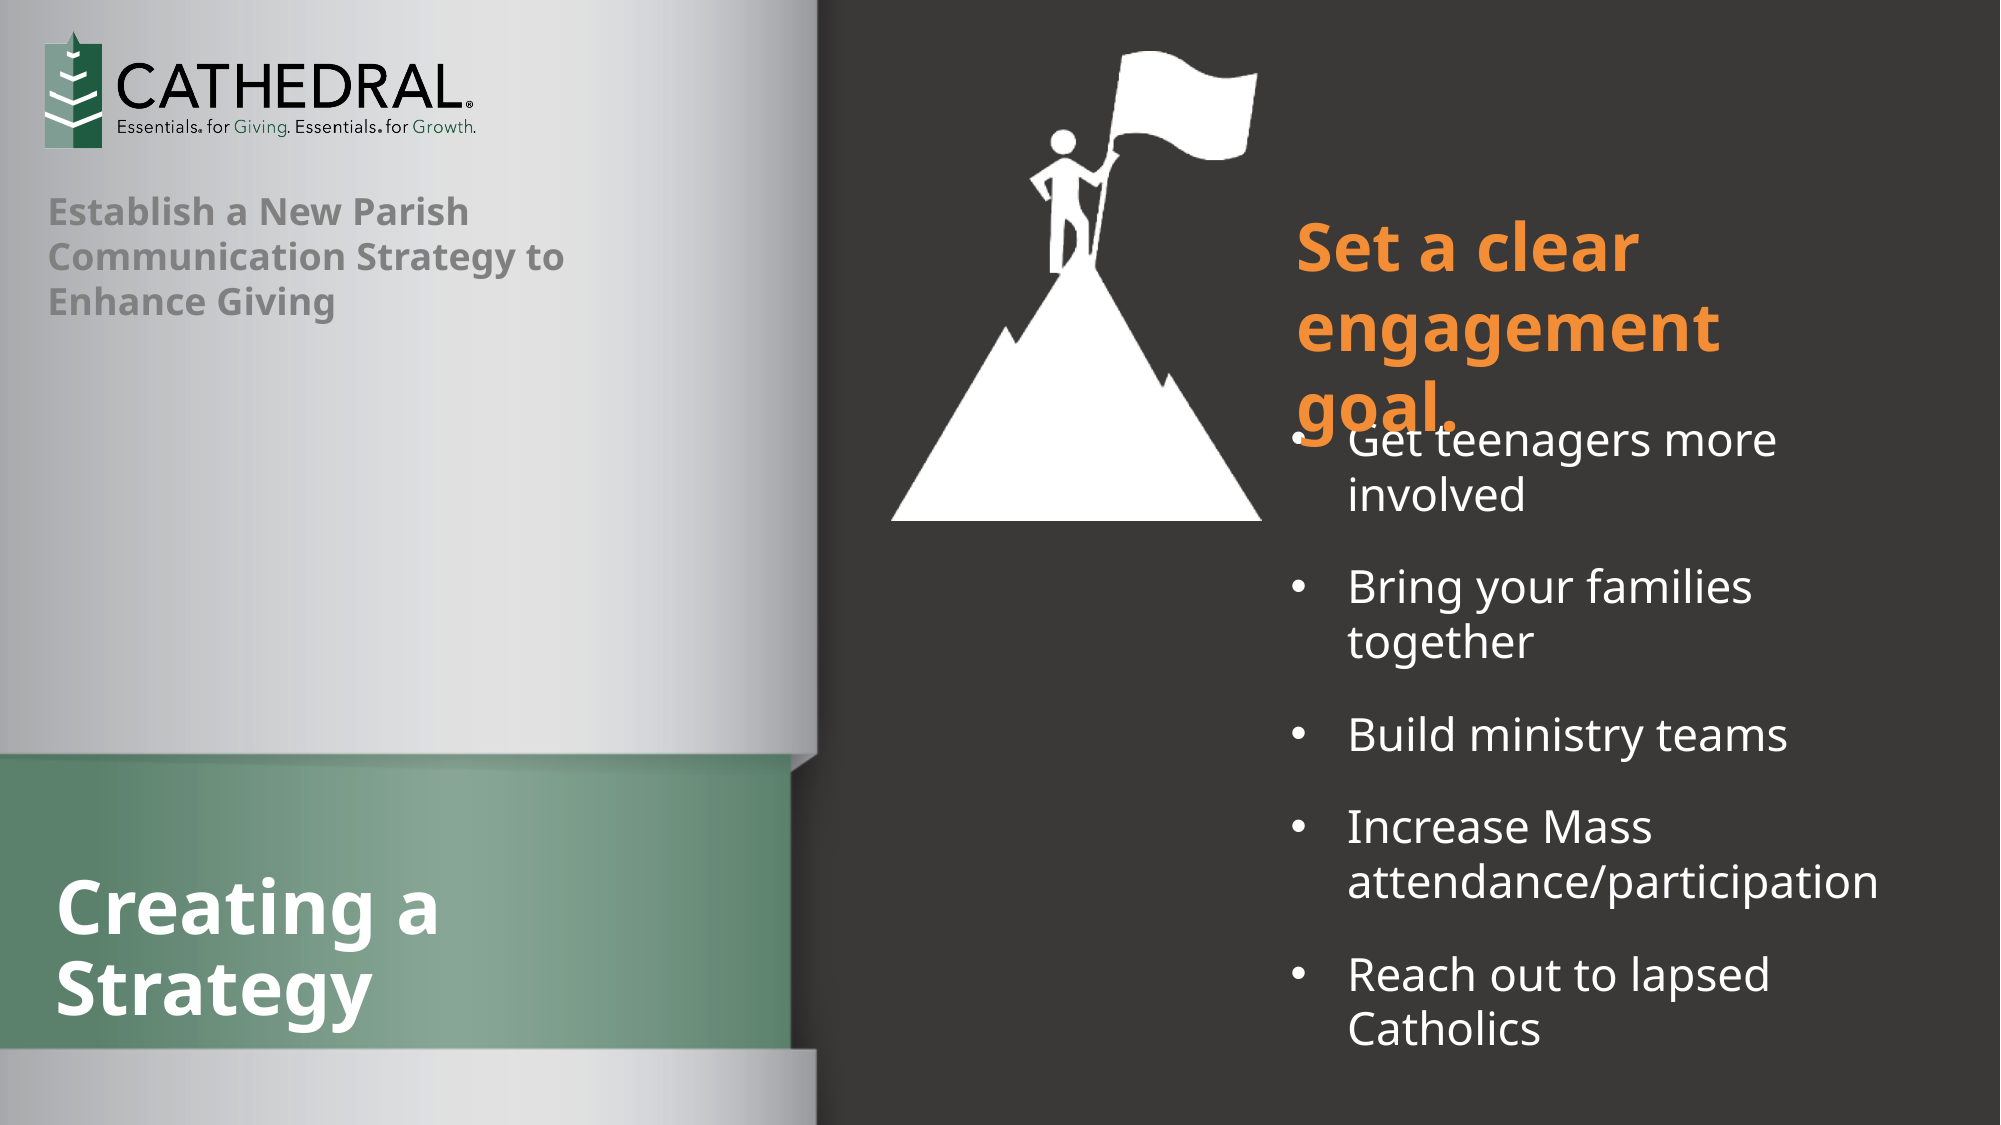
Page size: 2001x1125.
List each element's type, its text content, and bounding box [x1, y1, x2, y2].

list Creating a Strategy [40, 862, 750, 960]
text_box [891, 51, 1871, 521]
picture [0, 0, 985, 1125]
text_box Get teenagers more involved Bring your families together Build ministry teams Increase Mass attendance/participation Reach out to lapsed Catholics [1275, 402, 1946, 1063]
